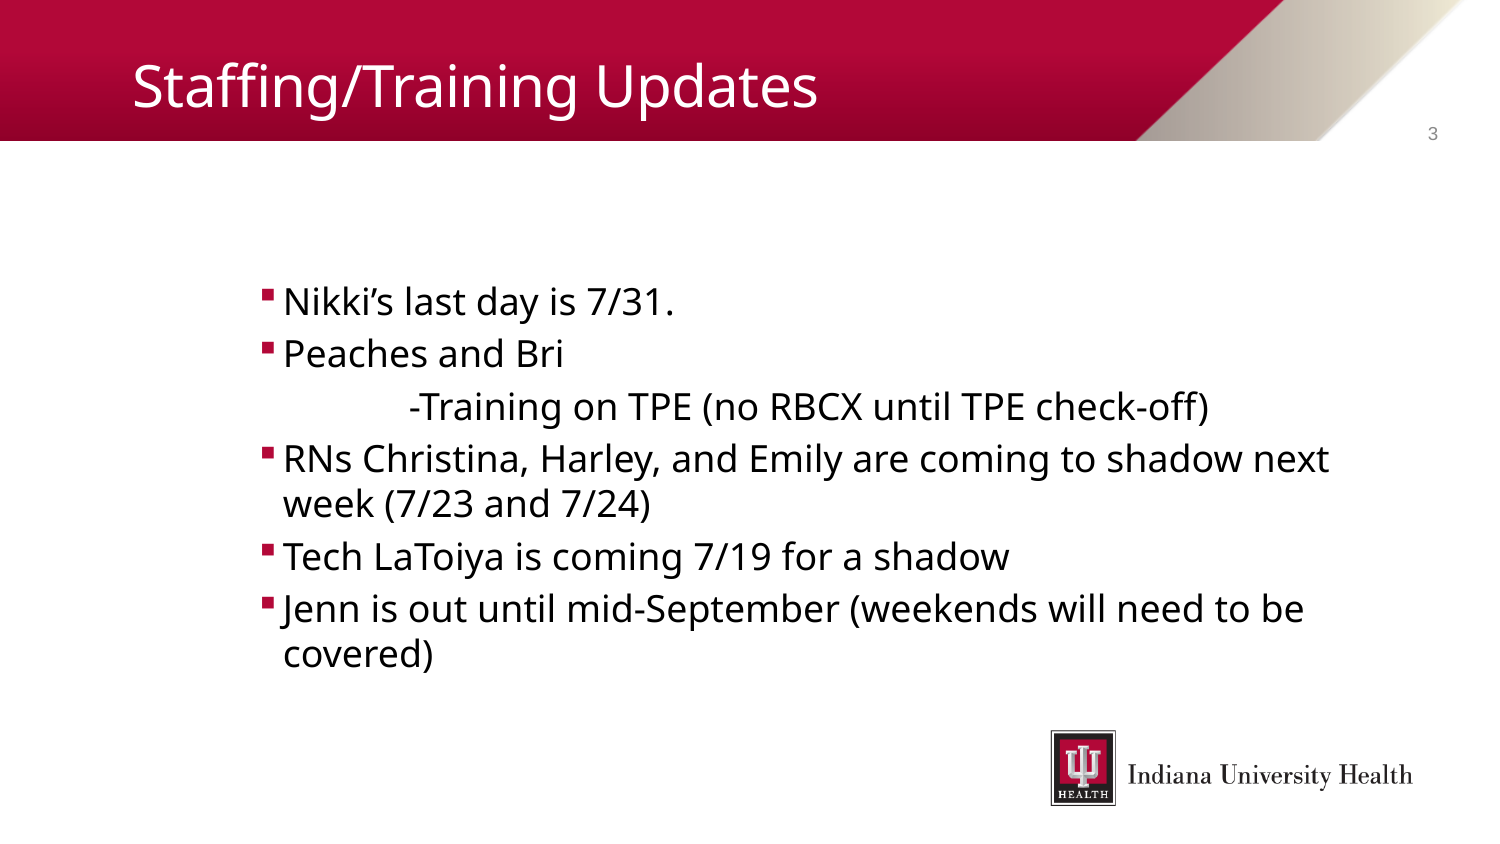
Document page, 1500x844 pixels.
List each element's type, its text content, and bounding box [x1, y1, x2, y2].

title Staffing/Training Updates [132, 25, 1140, 121]
picture [1048, 754, 1415, 809]
list Nikki’s last day is 7/31. Peaches and Bri -Training on TPE (no RBCX until TPE check-off) RNs Christina, Harley, and Emily are coming to shadow next week (7/23 and 7/24) Tech LaToiya is coming 7/19 for a shadow Jenn is out until mid-September (weekends will need to be covered) [258, 277, 1421, 754]
picture [0, 0, 1500, 141]
slide_number 3 [1318, 98, 1439, 144]
